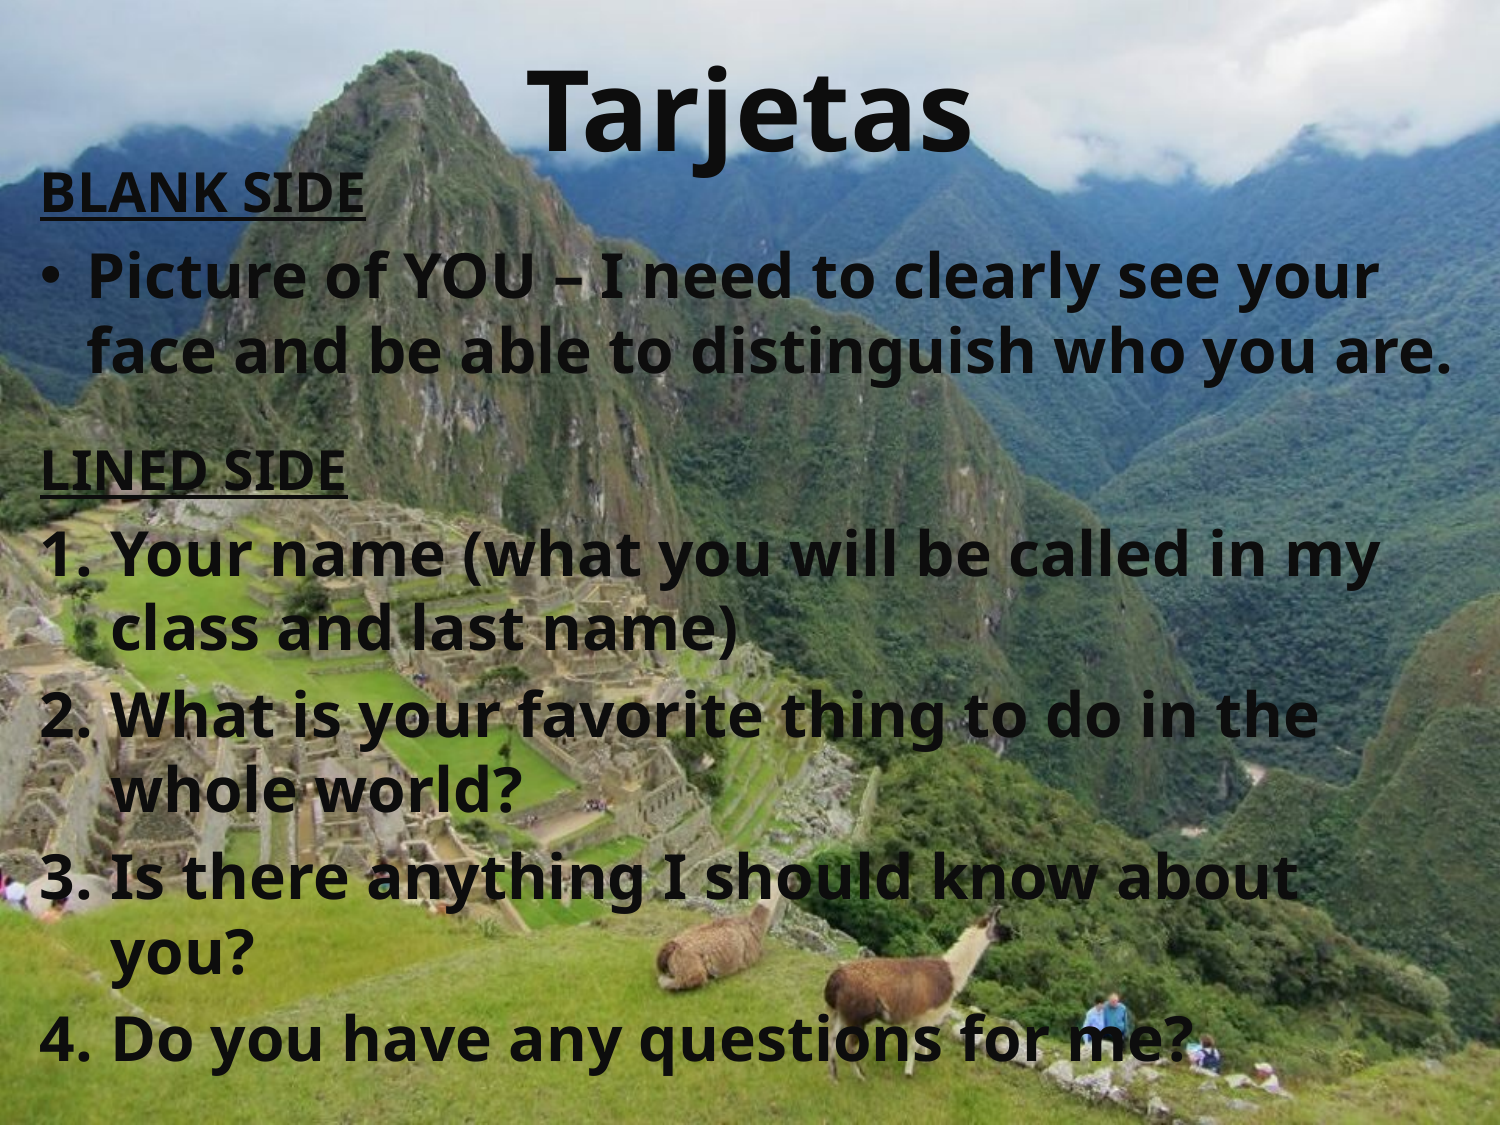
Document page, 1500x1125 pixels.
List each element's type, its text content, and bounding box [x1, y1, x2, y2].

list BLANK SIDE Picture of YOU – I need to clearly see your face and be able to distinguish who you are. LINED SIDE Your name (what you will be called in my class and last name) What is your favorite thing to do in the whole world? Is there anything I should know about you? Do you have any questions for me? [24, 149, 1475, 1113]
picture [0, 0, 1500, 1125]
title Tarjetas [75, 12, 1425, 149]
